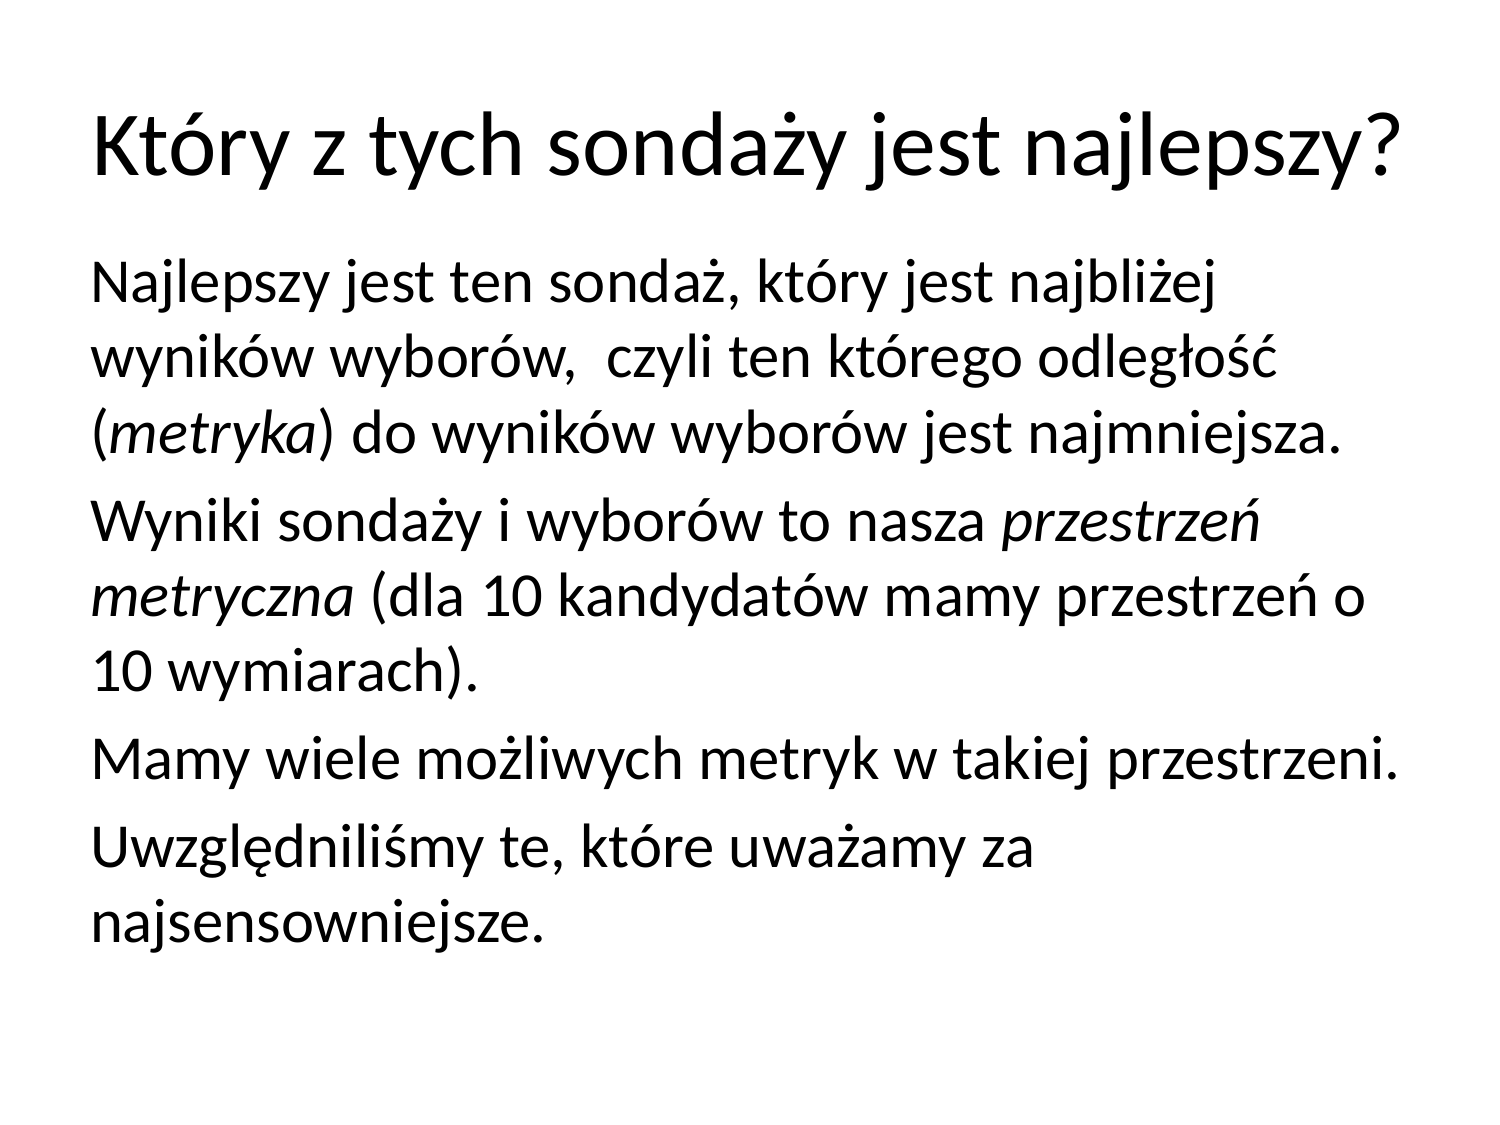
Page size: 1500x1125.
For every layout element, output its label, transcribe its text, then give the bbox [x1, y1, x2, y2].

list Najlepszy jest ten sondaż, który jest najbliżej wyników wyborów, czyli ten którego odległość (metryka) do wyników wyborów jest najmniejsza. Wyniki sondaży i wyborów to nasza przestrzeń metryczna (dla 10 kandydatów mamy przestrzeń o 10 wymiarach). Mamy wiele możliwych metryk w takiej przestrzeni. Uwzględniliśmy te, które uważamy za najsensowniejsze. [75, 232, 1425, 975]
title Który z tych sondaży jest najlepszy? [75, 45, 1425, 232]
